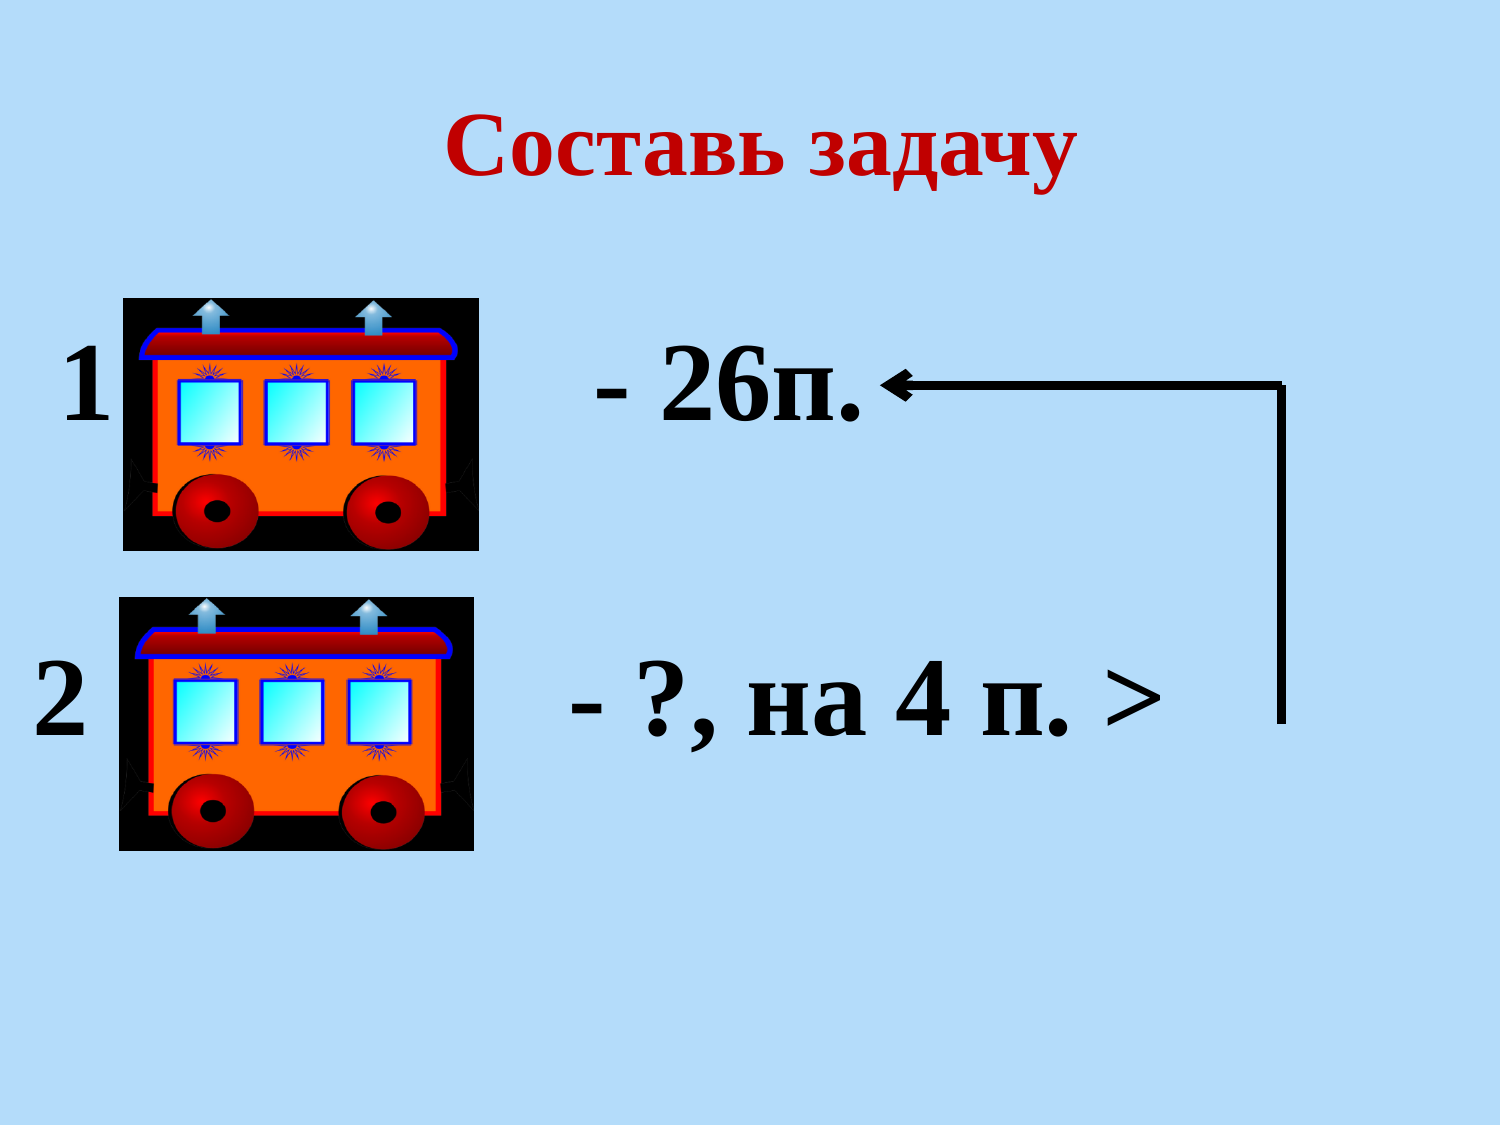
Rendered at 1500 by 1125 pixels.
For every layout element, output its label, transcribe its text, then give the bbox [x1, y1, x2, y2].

picture [119, 597, 475, 851]
list 1 9 - 26п. 2 - ?, на 4 п. > [17, 300, 1363, 1035]
title Составь задачу [75, 45, 1425, 233]
picture [123, 298, 479, 551]
